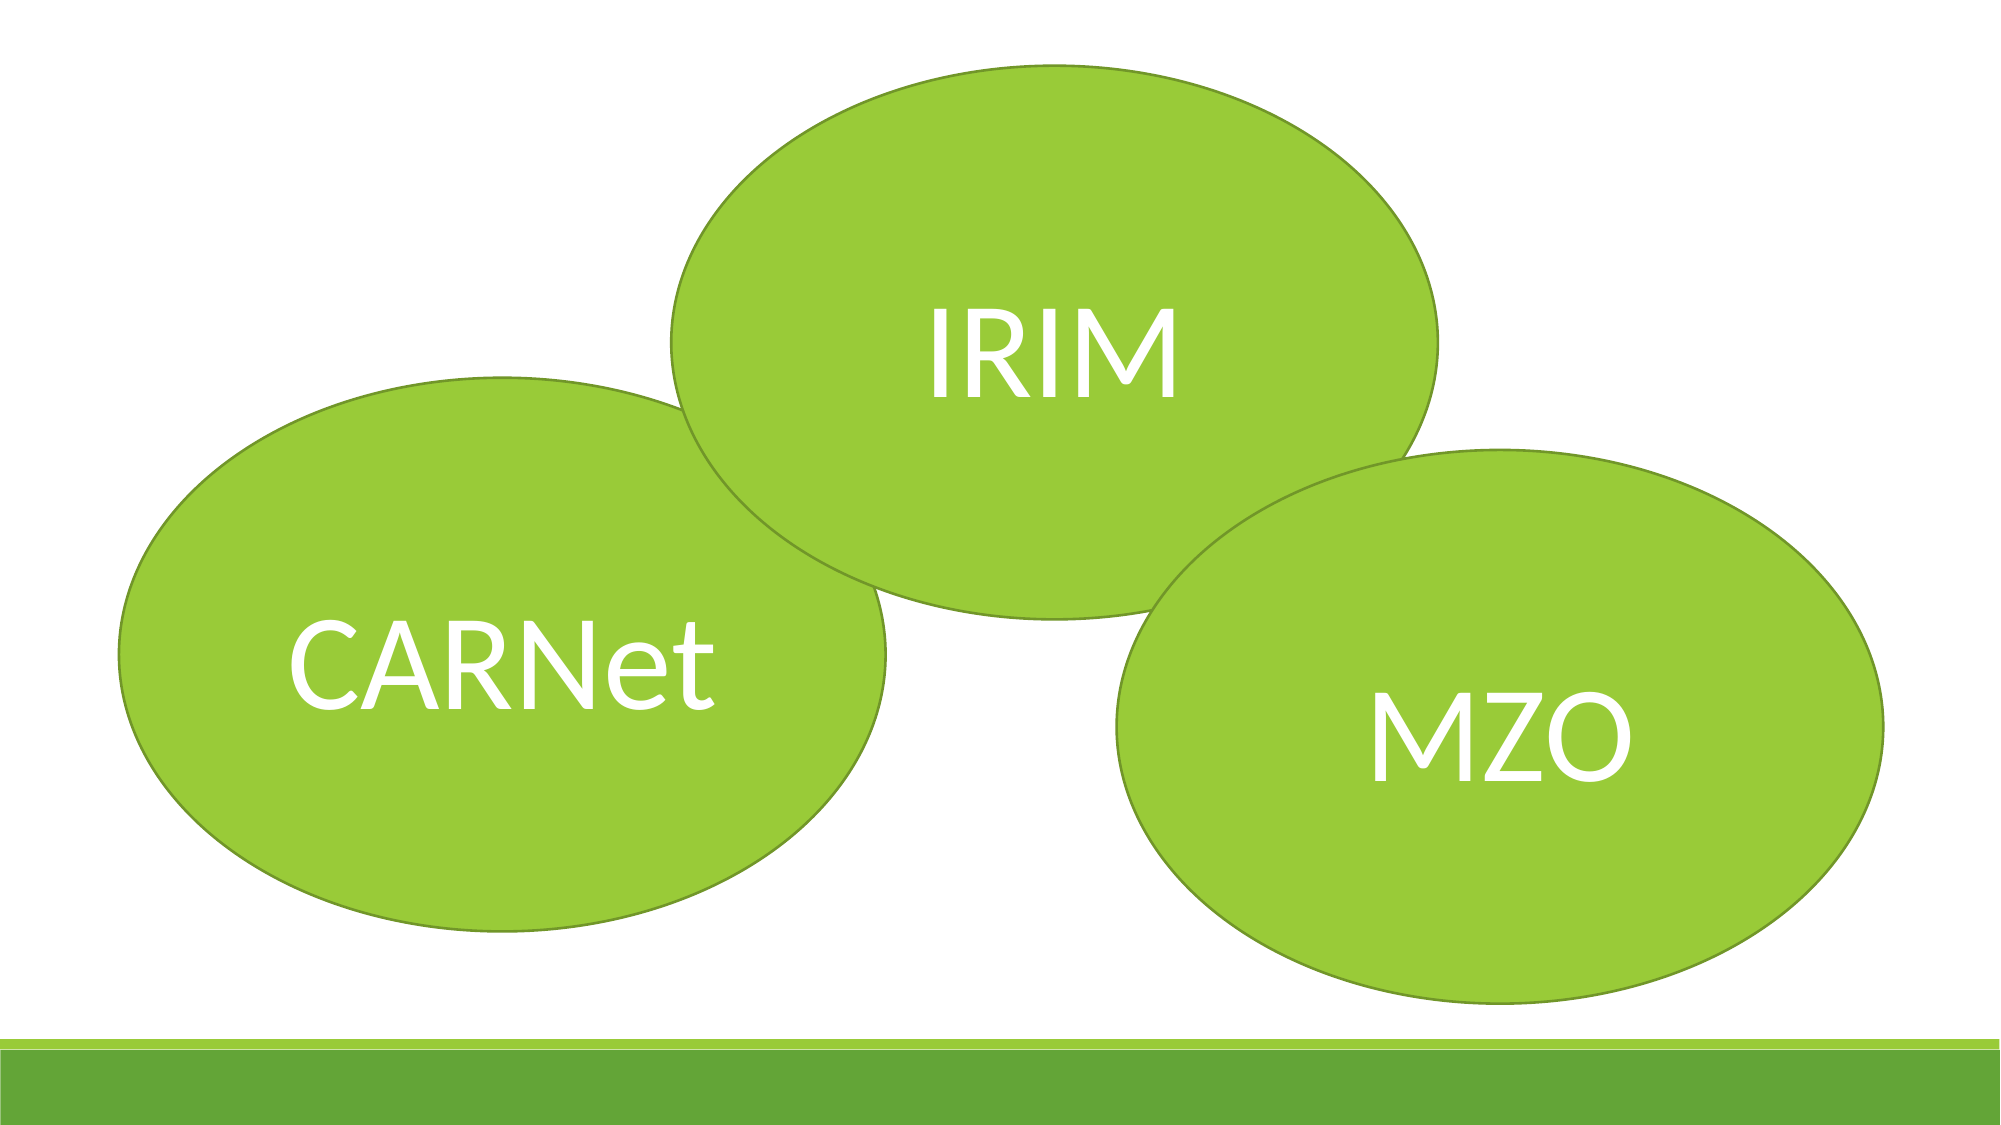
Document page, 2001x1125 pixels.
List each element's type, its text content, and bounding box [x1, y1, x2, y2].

text_box MZO [1115, 448, 1885, 1005]
text_box IRIM [669, 64, 1440, 621]
text_box CARNet [117, 376, 887, 933]
